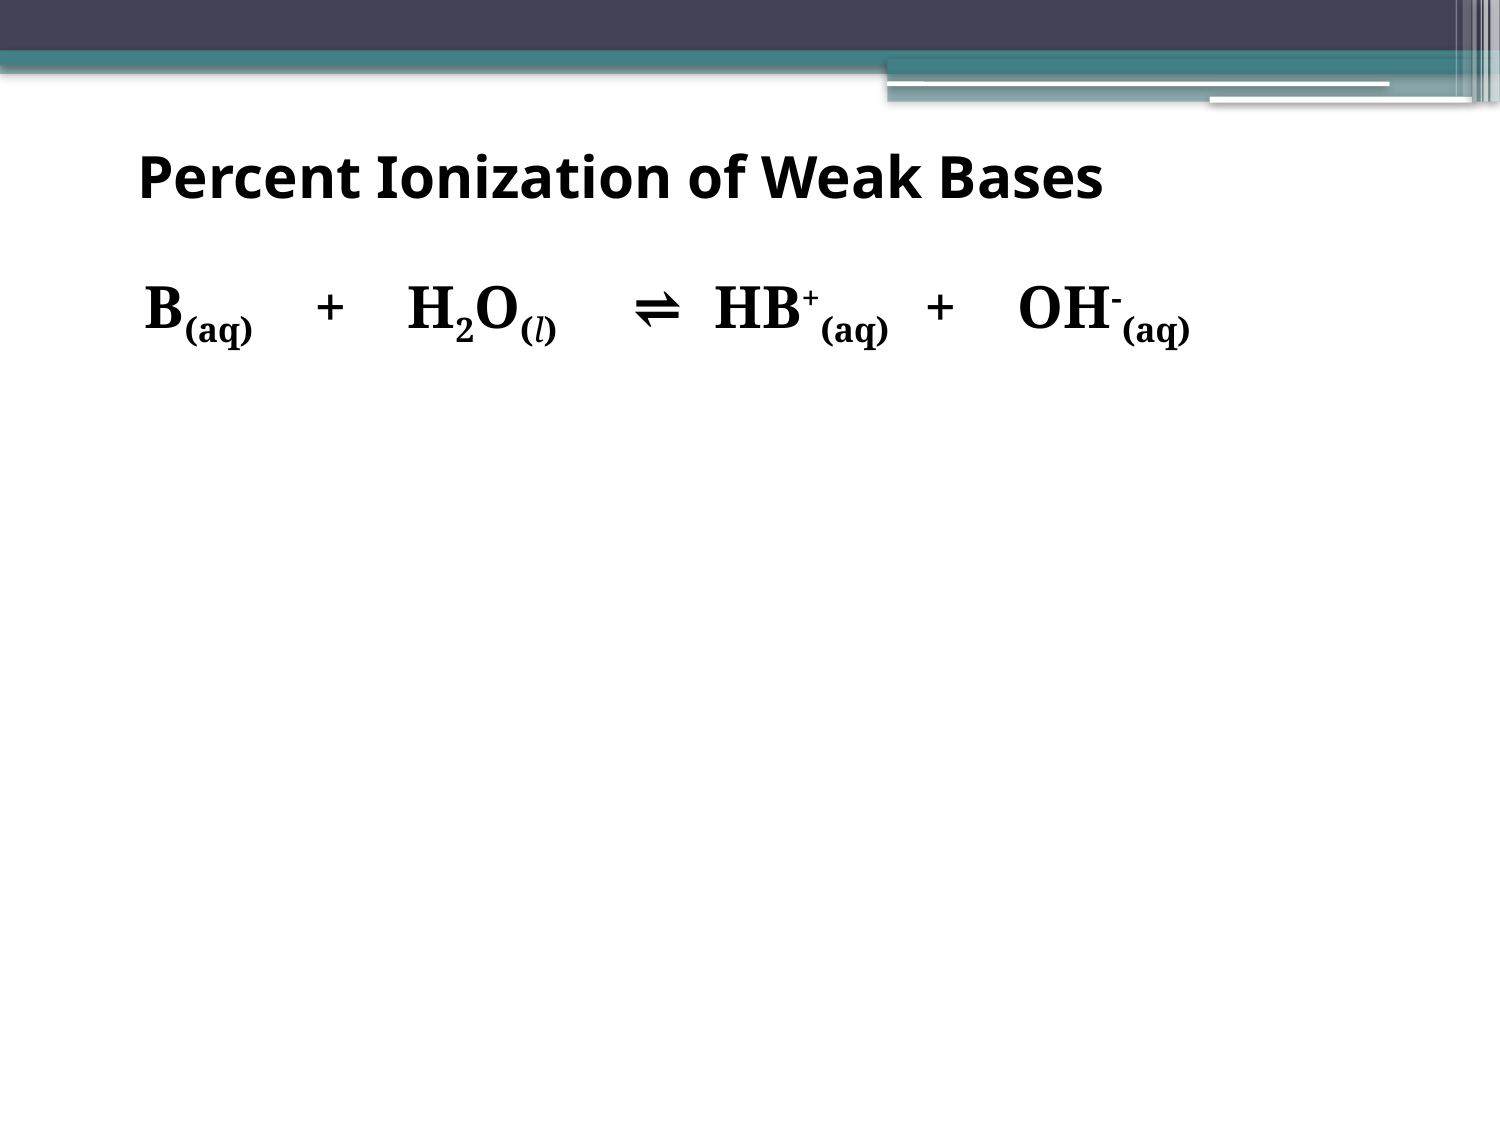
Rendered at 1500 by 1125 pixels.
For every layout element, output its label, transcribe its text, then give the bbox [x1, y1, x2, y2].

text_box B(aq) + H2O(l) ⇌ HB+(aq) + OH-(aq) [99, 262, 1412, 637]
title Percent Ionization of Weak Bases [122, 87, 1473, 263]
